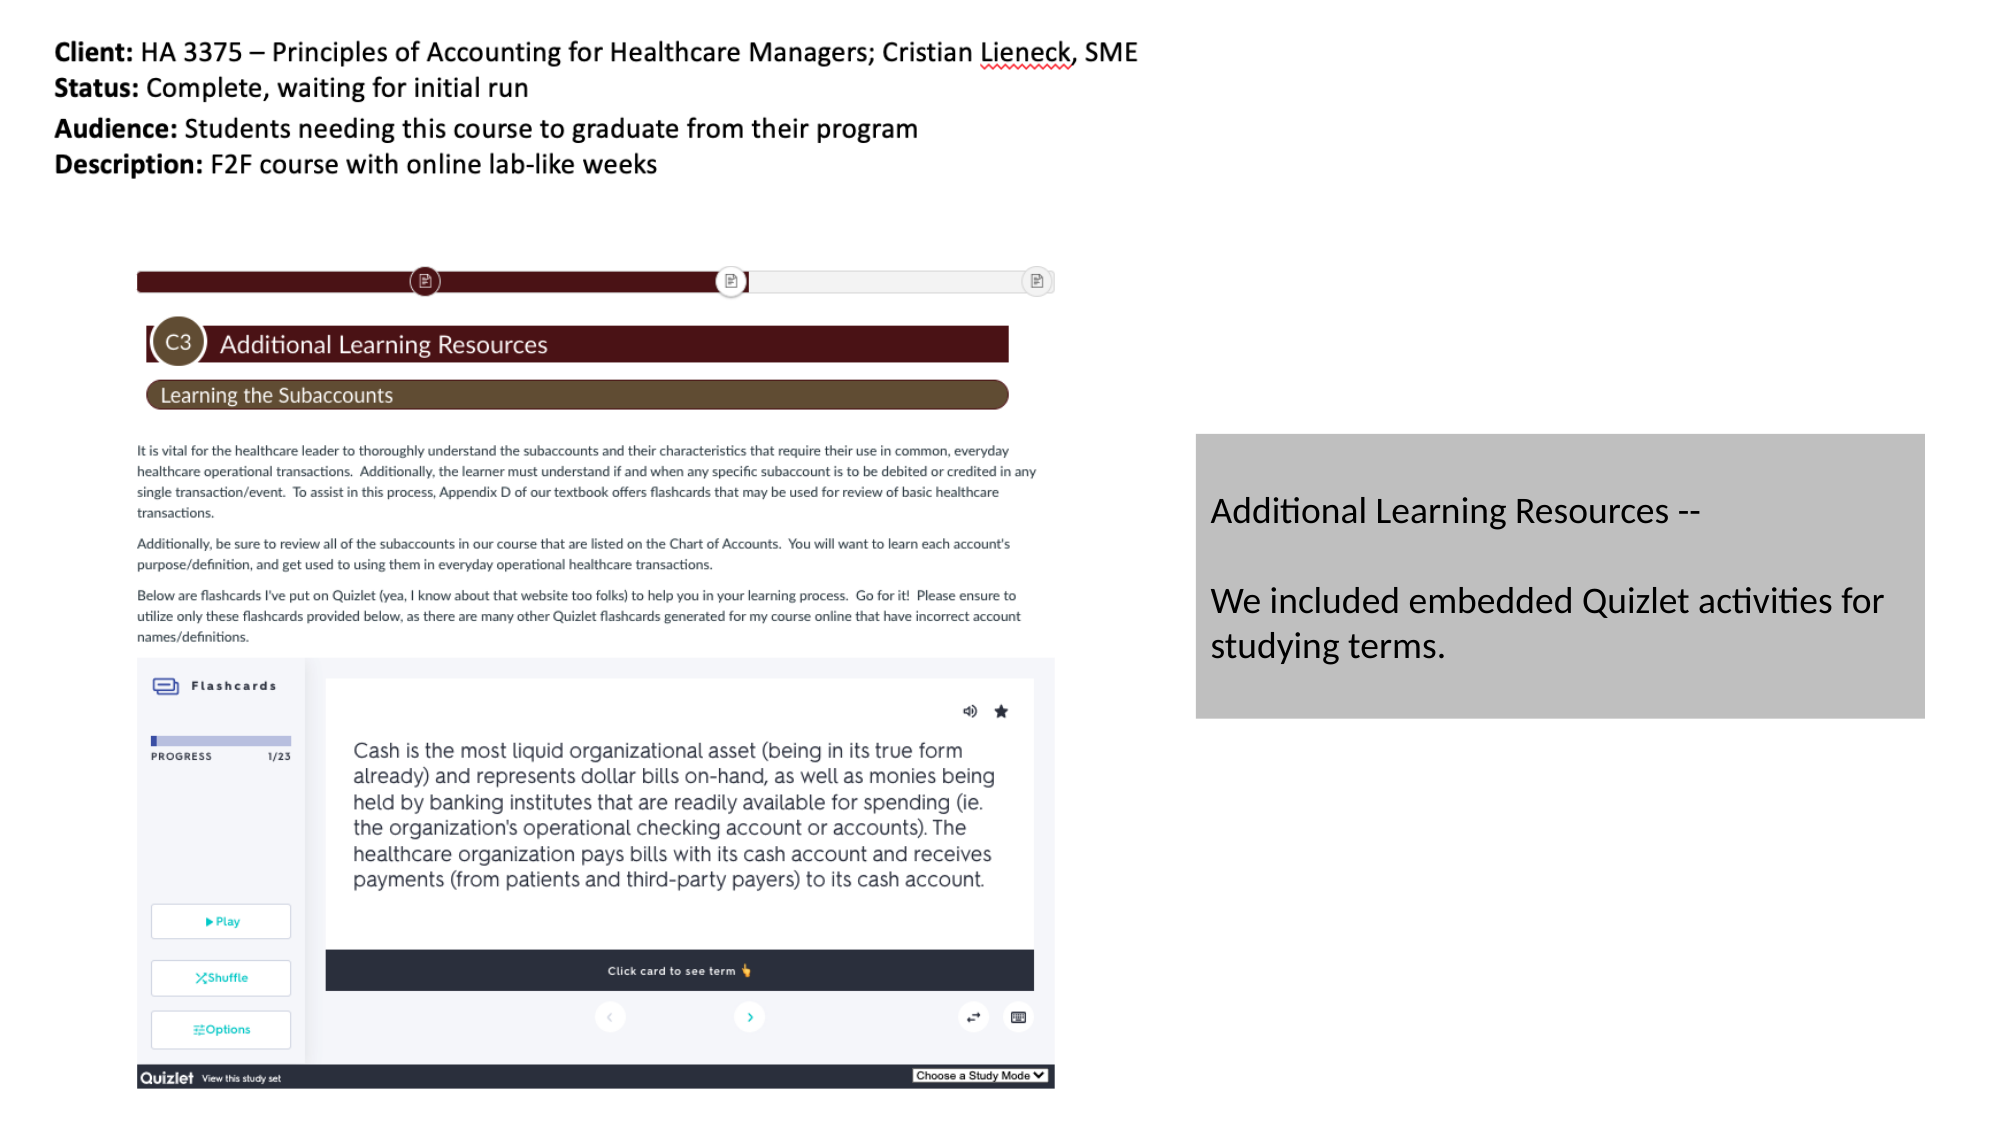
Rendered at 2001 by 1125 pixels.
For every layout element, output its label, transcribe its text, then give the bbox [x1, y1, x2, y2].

picture [43, 33, 1146, 187]
text_box Additional Learning Resources -- We included embedded Quizlet activities for studying terms. [1195, 433, 1925, 719]
picture [128, 266, 1064, 1091]
